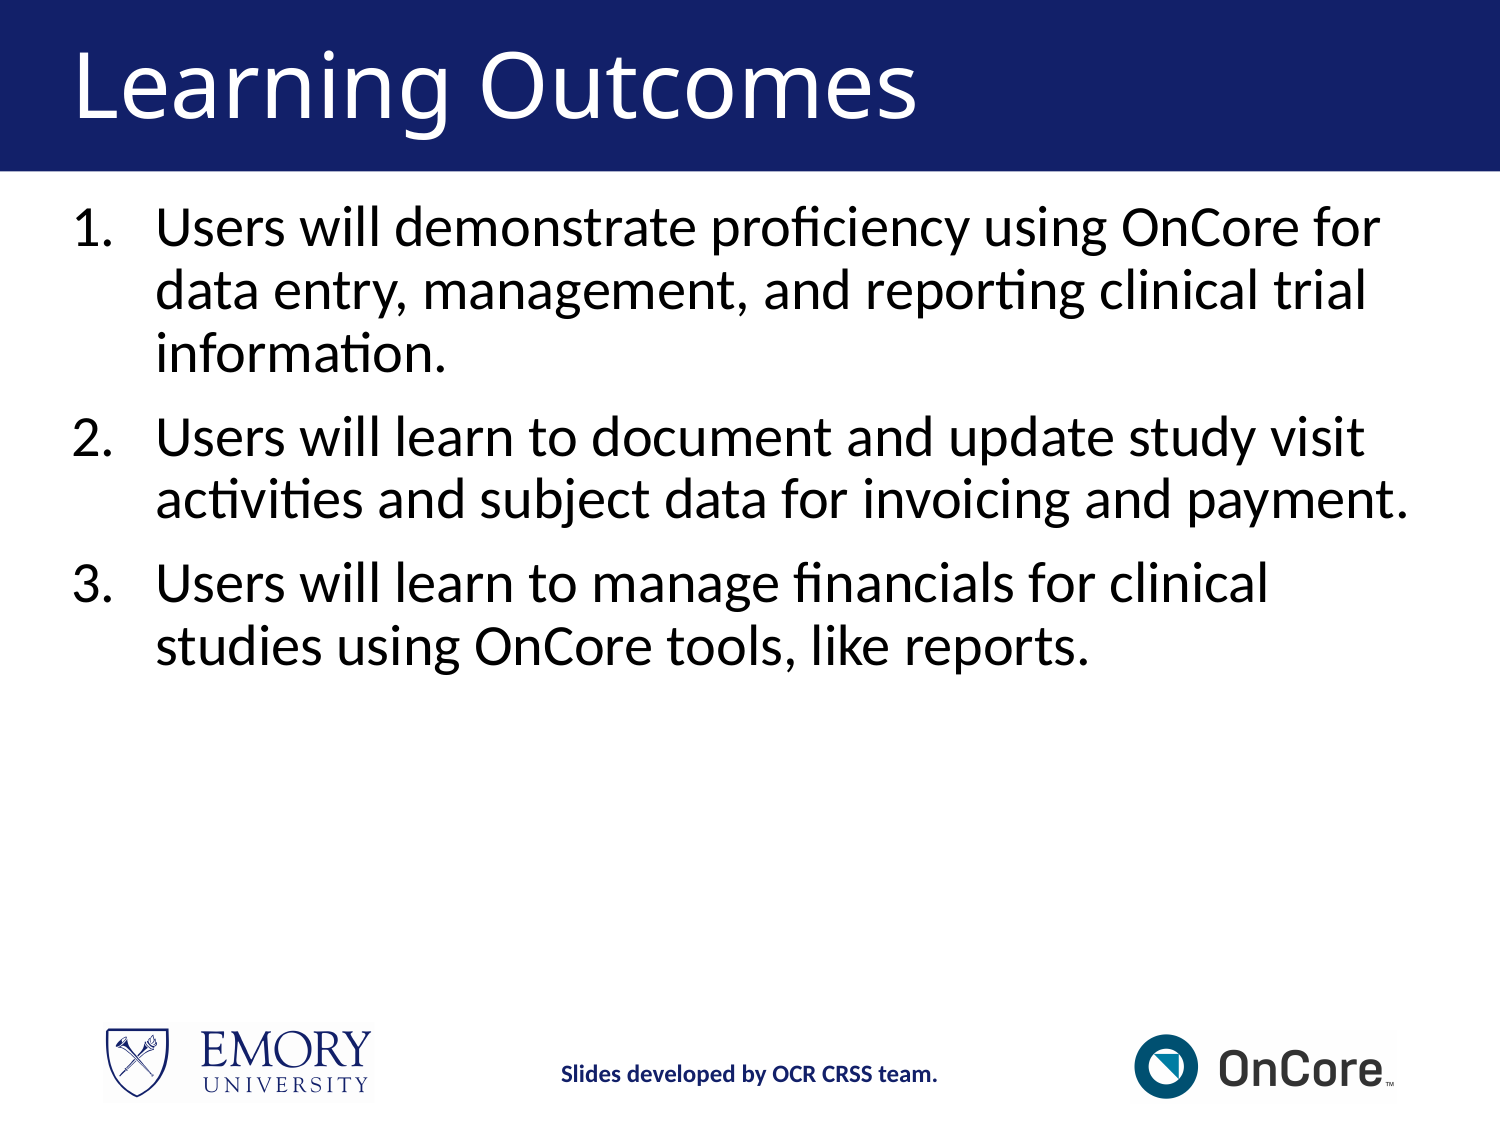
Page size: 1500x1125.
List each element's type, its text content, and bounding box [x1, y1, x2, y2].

picture [103, 1022, 375, 1103]
picture [1130, 1030, 1397, 1104]
footer Slides developed by OCR CRSS team. [496, 1042, 1004, 1103]
title Learning Outcomes [56, 12, 1446, 165]
list Users will demonstrate proficiency using OnCore for data entry, management, and reporting clinical trial information. Users will learn to document and update study visit activities and subject data for invoicing and payment. Users will learn to manage financials for clinical studies using OnCore tools, like reports. [56, 188, 1446, 1014]
